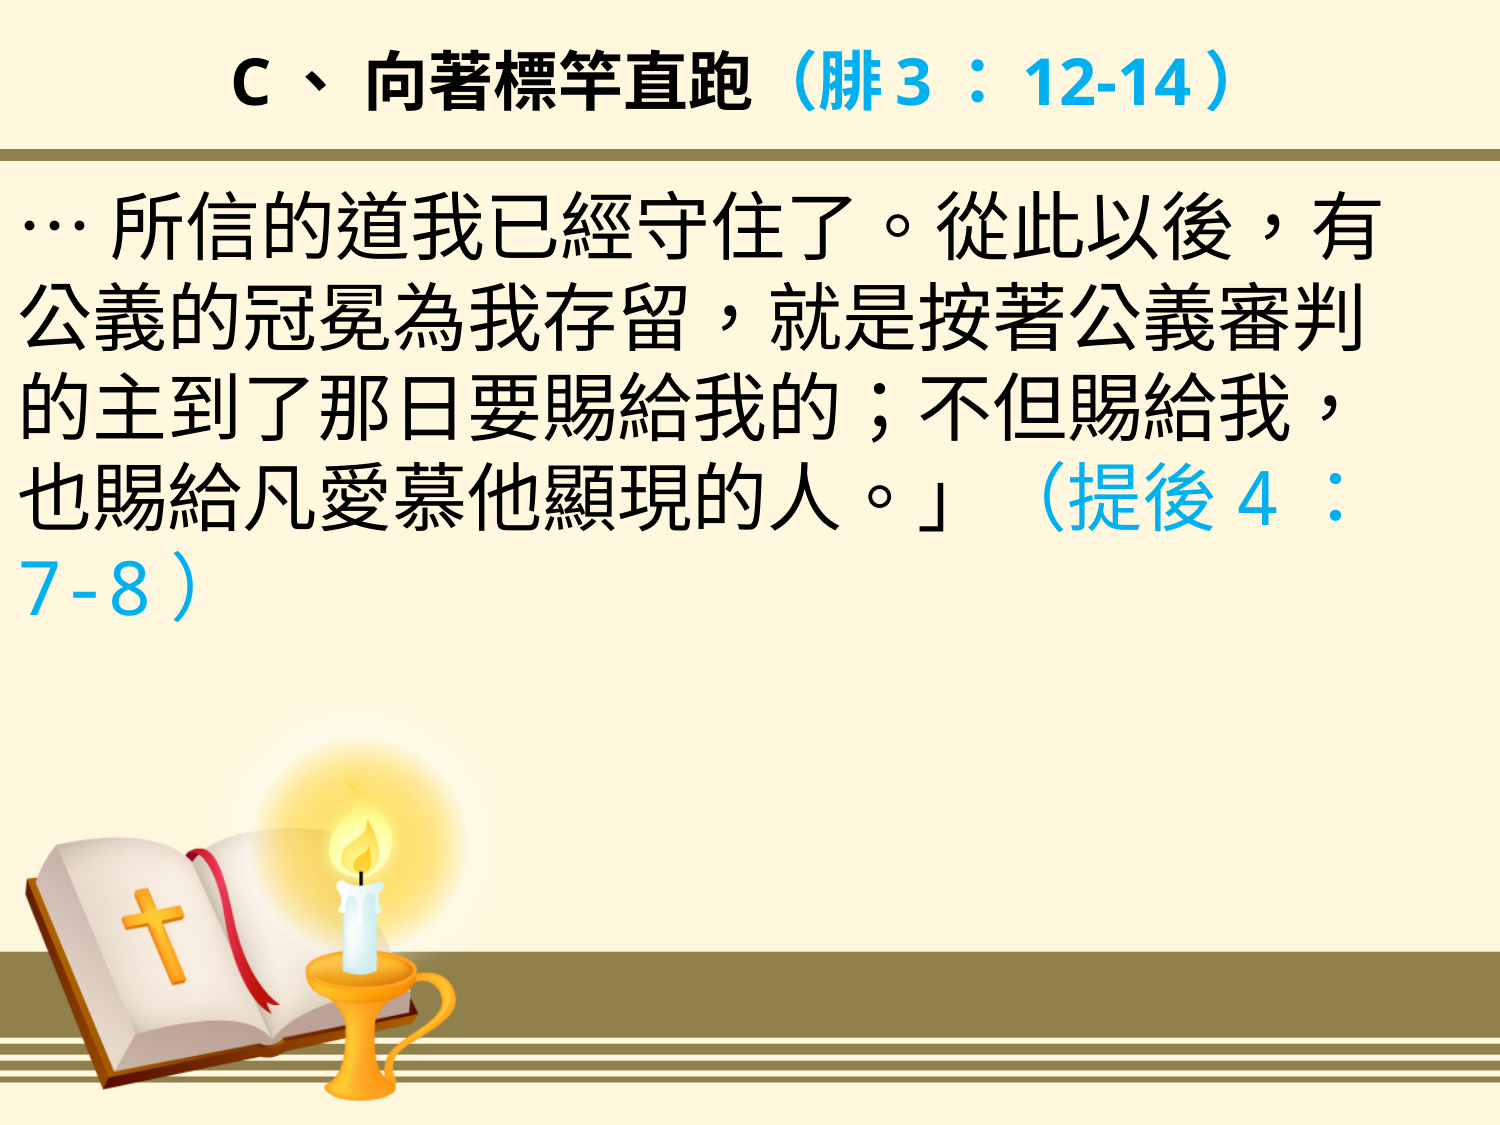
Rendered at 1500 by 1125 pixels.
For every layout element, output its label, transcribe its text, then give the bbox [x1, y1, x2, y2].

title C、 向著標竿直跑（腓3：12-14） [75, 33, 1425, 172]
picture [0, 0, 1500, 1125]
list …所信的道我已經守住了。從此以後，有公義的冠冕為我存留，就是按著公義審判的主到了那日要賜給我的；不但賜給我，也賜給凡愛慕他顯現的人。」（提後4：7-8） [2, 172, 1442, 858]
